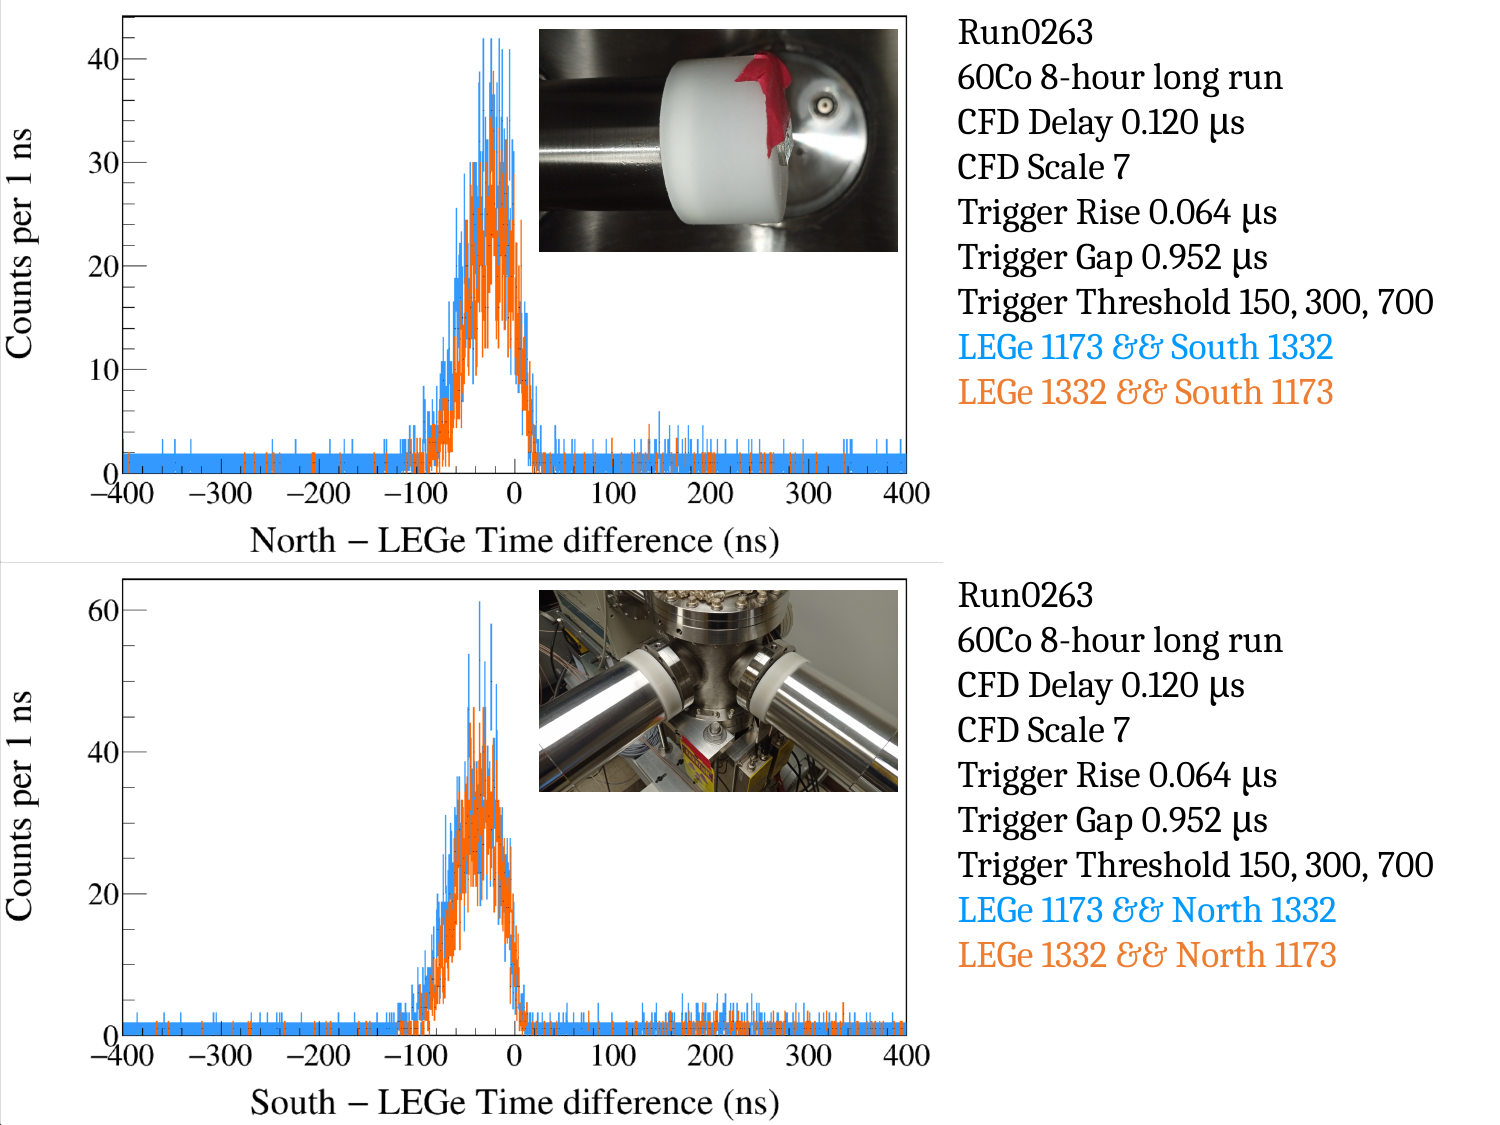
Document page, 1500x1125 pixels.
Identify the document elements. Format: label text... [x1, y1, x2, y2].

text_box Run0263 60Co 8-hour long run CFD Delay 0.120 μs CFD Scale 7 Trigger Rise 0.064 μs Trigger Gap 0.952 μs Trigger Threshold 150, 300, 700 LEGe 1173 && North 1332 LEGe 1332 && North 1173 [943, 562, 1500, 983]
text_box Run0263 60Co 8-hour long run CFD Delay 0.120 μs CFD Scale 7 Trigger Rise 0.064 μs Trigger Gap 0.952 μs Trigger Threshold 150, 300, 700 LEGe 1173 && South 1332 LEGe 1332 && South 1173 [943, 0, 1500, 420]
picture [0, 0, 943, 1125]
